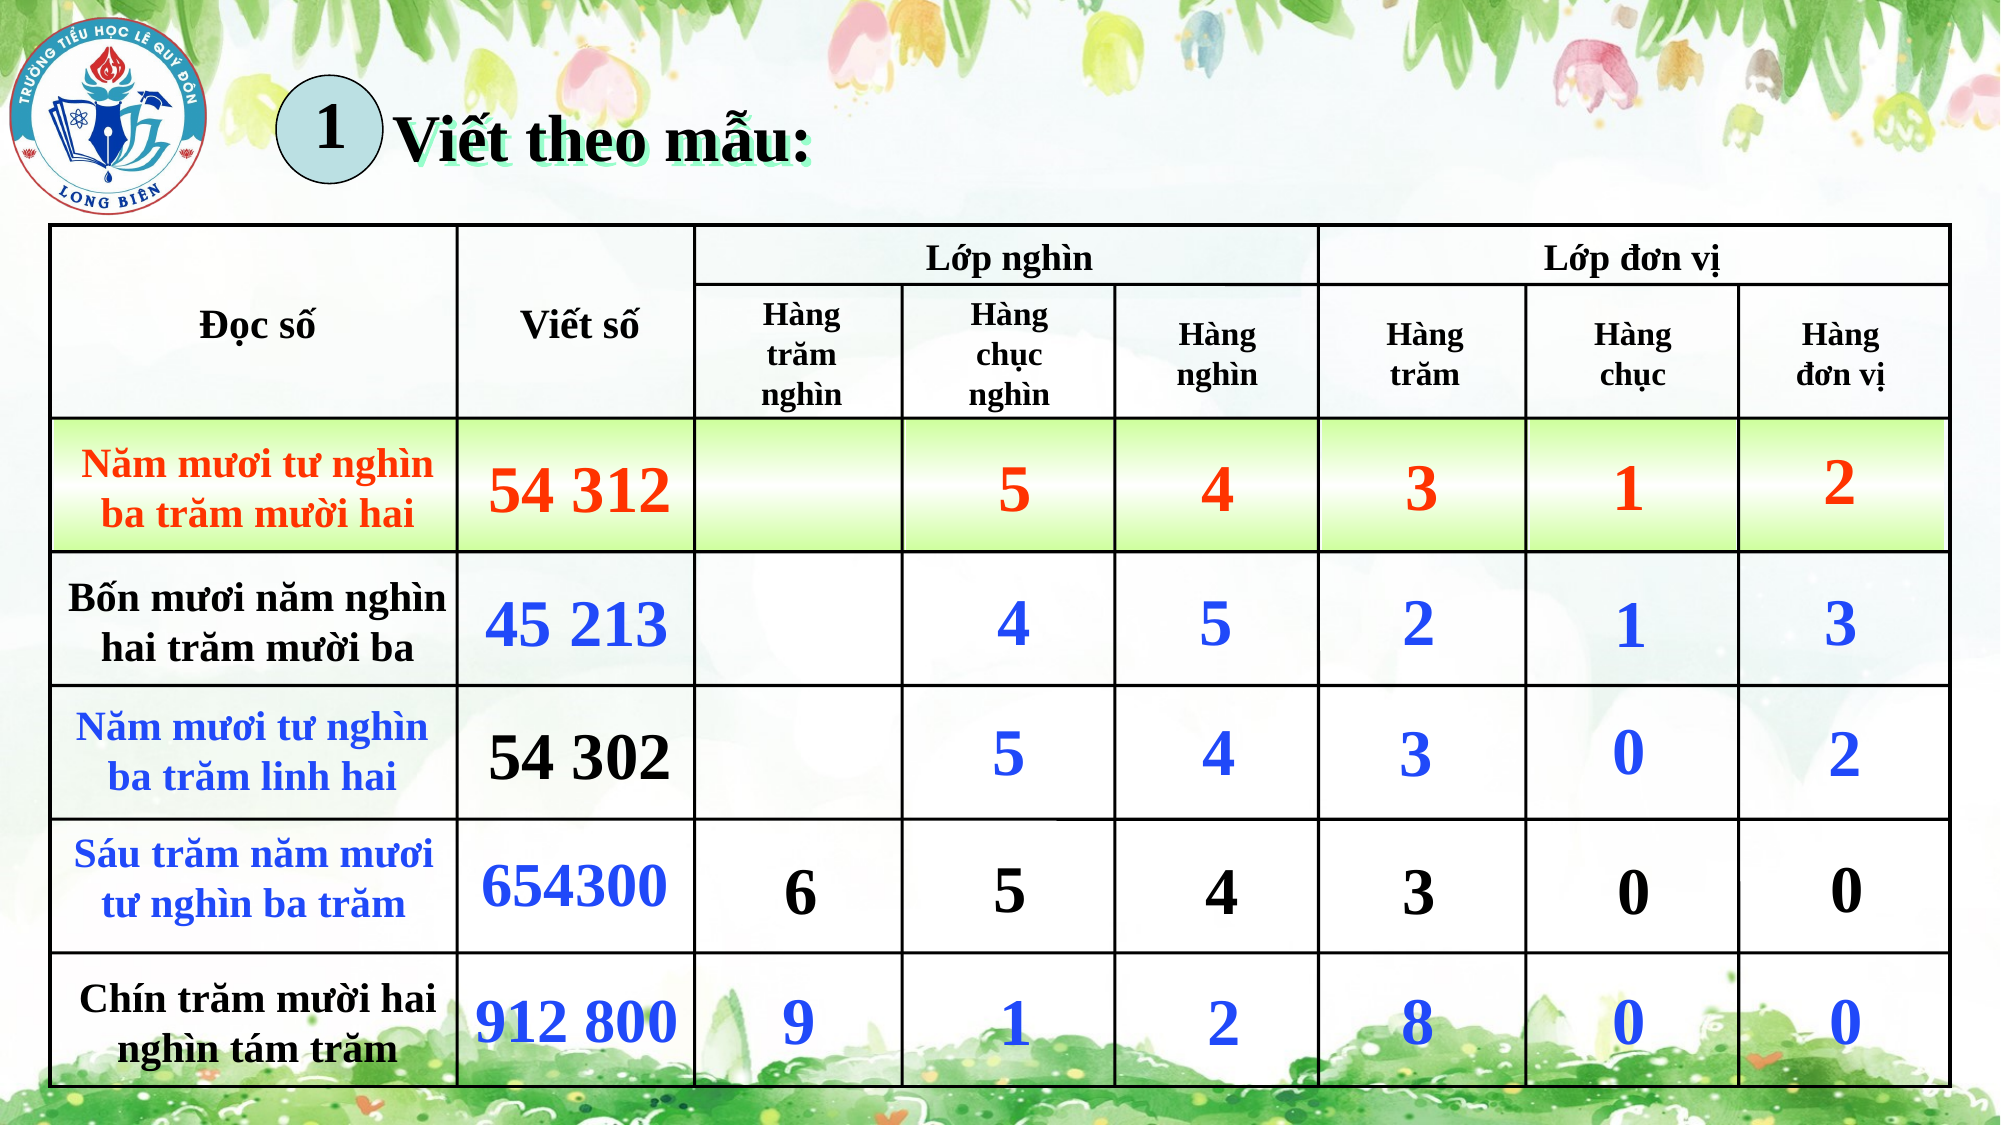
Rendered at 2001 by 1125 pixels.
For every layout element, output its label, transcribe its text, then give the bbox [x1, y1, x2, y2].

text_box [49, 224, 1951, 1088]
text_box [275, 74, 386, 184]
picture [0, 0, 2001, 1125]
text_box Viết theo mẫu: [390, 87, 870, 183]
